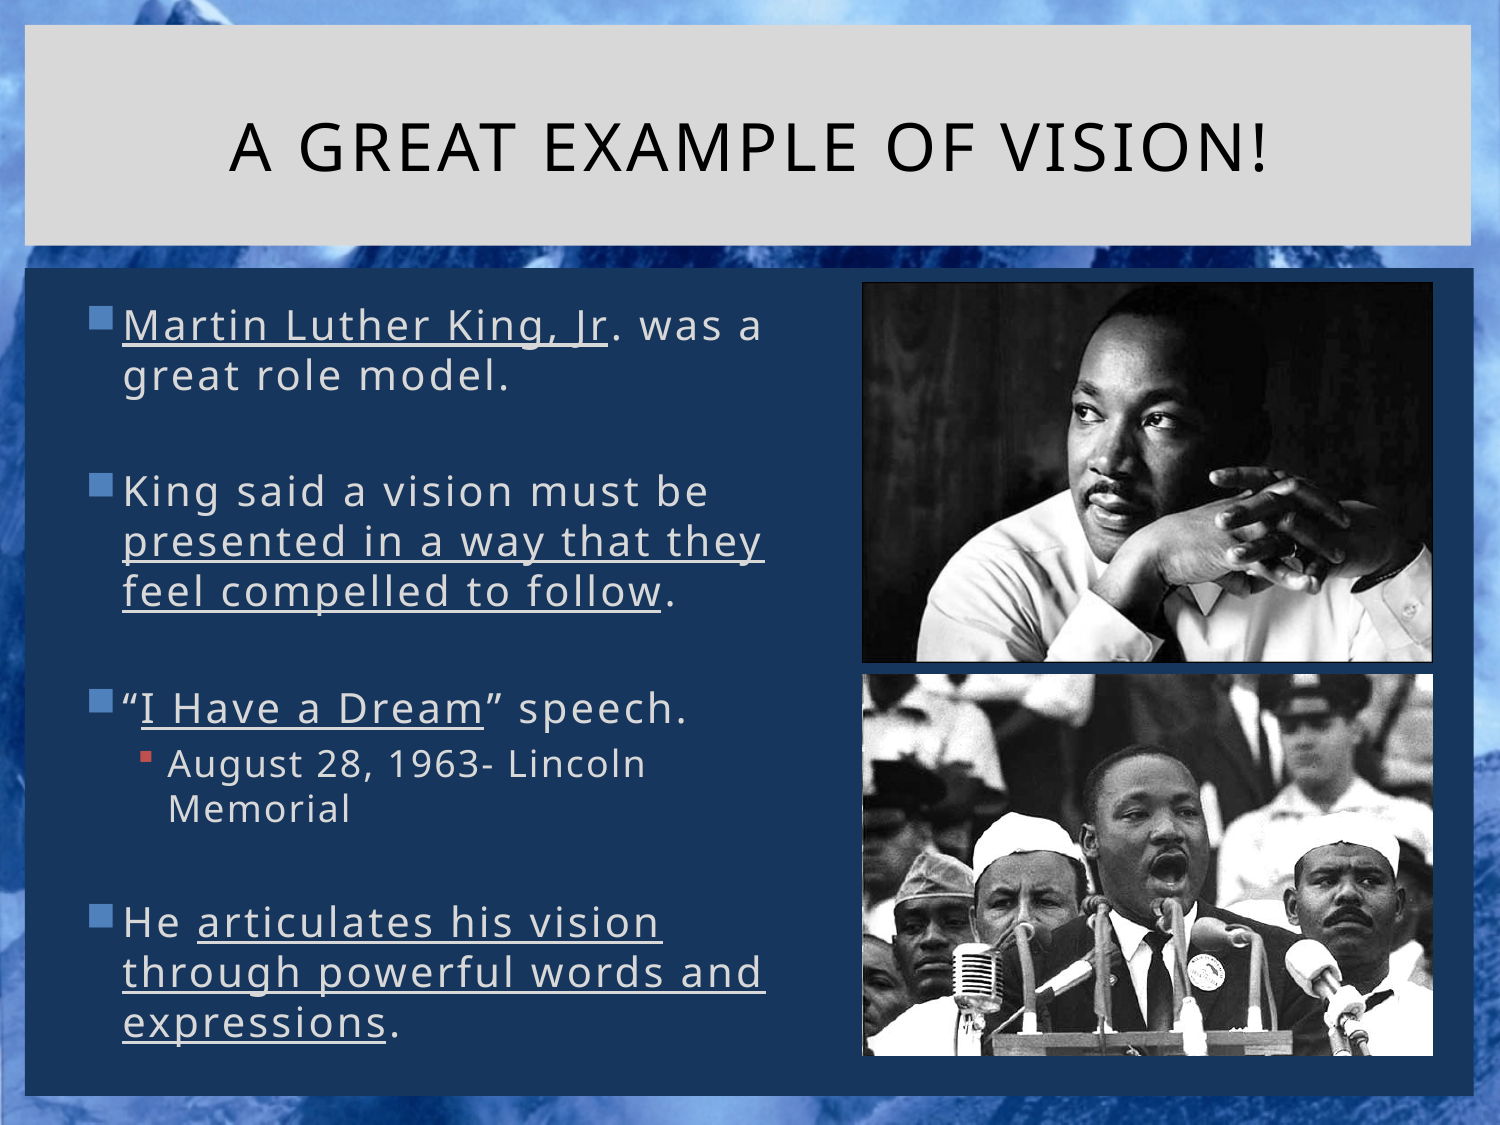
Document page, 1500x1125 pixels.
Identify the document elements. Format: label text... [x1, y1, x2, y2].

list Martin Luther King, Jr. was a great role model. King said a vision must be presented in a way that they feel compelled to follow. “I Have a Dream” speech. August 28, 1963- Lincoln Memorial He articulates his vision through powerful words and expressions. [62, 291, 825, 1063]
picture [0, 0, 1500, 1125]
title A great example of vision! [62, 58, 1438, 232]
